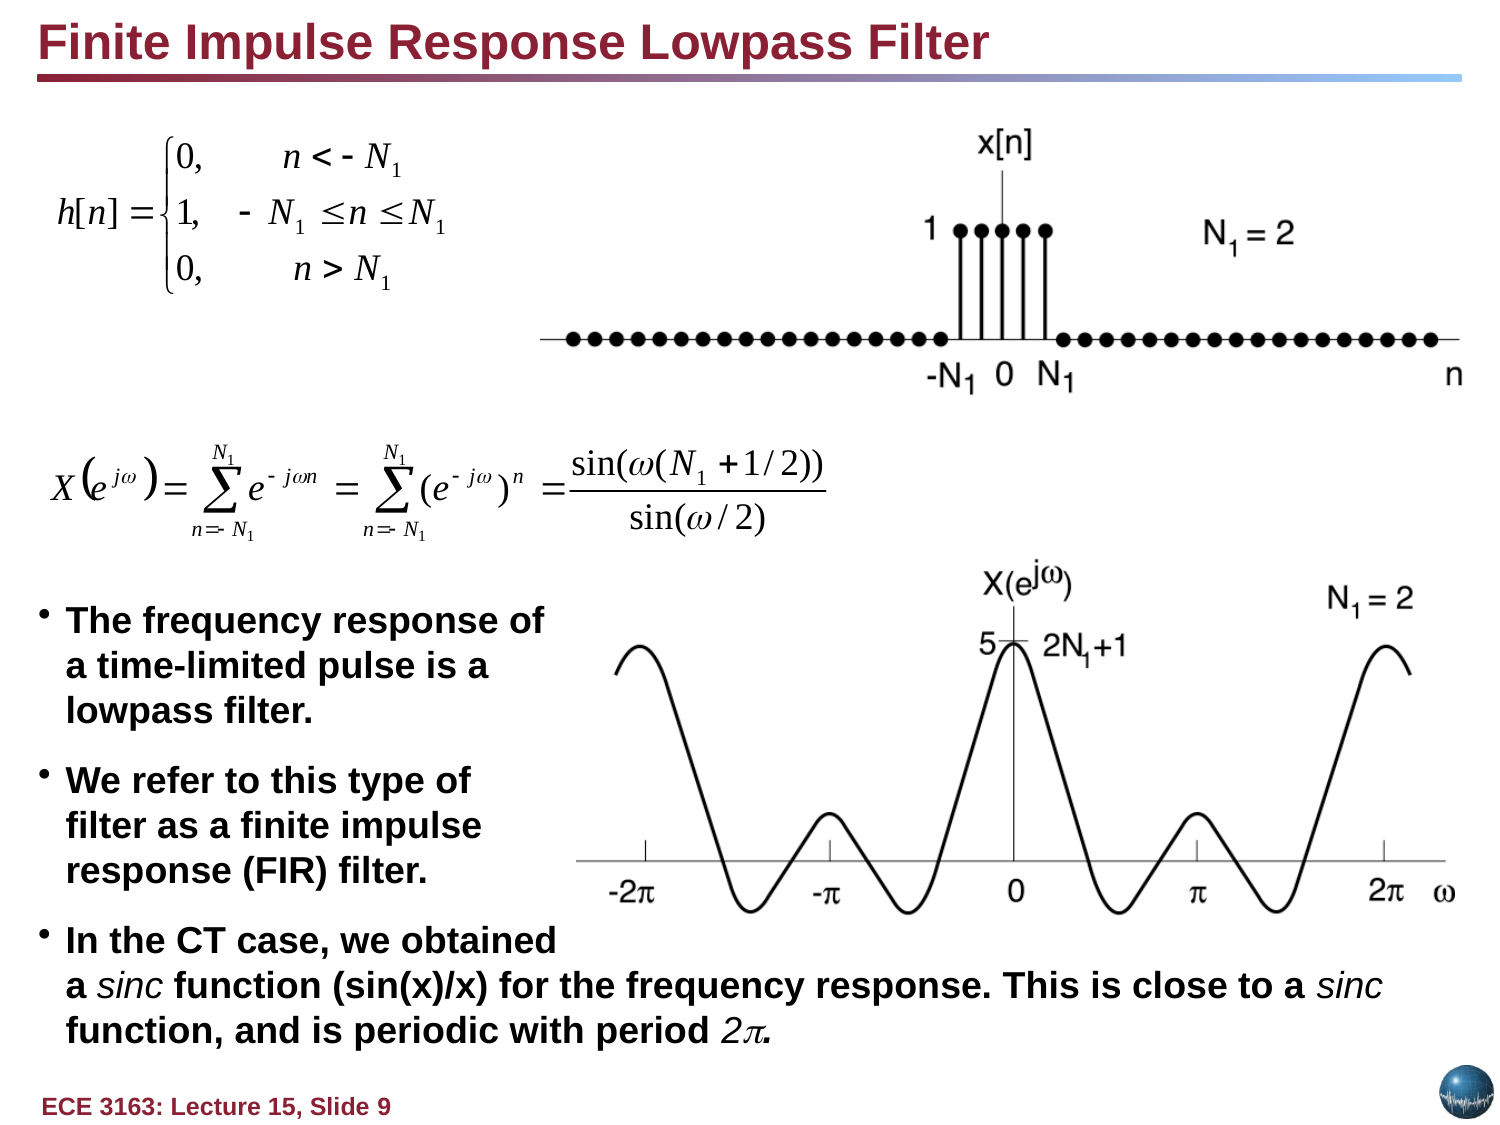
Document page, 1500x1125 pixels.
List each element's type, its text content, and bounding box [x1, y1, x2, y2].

text_box Finite Impulse Response Lowpass Filter [37, 9, 1445, 70]
picture [1439, 1065, 1494, 1119]
text_box The frequency response of a time-limited pulse is a lowpass filter. We refer to this type of filter as a finite impulse response (FIR) filter. In the CT case, we obtained a sinc function (sin(x)/x) for the frequency response. This is close to a sinc function, and is periodic with period 2. [38, 595, 1454, 1051]
picture [539, 119, 1465, 410]
picture [576, 550, 1456, 918]
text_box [50, 127, 455, 304]
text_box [42, 434, 834, 551]
